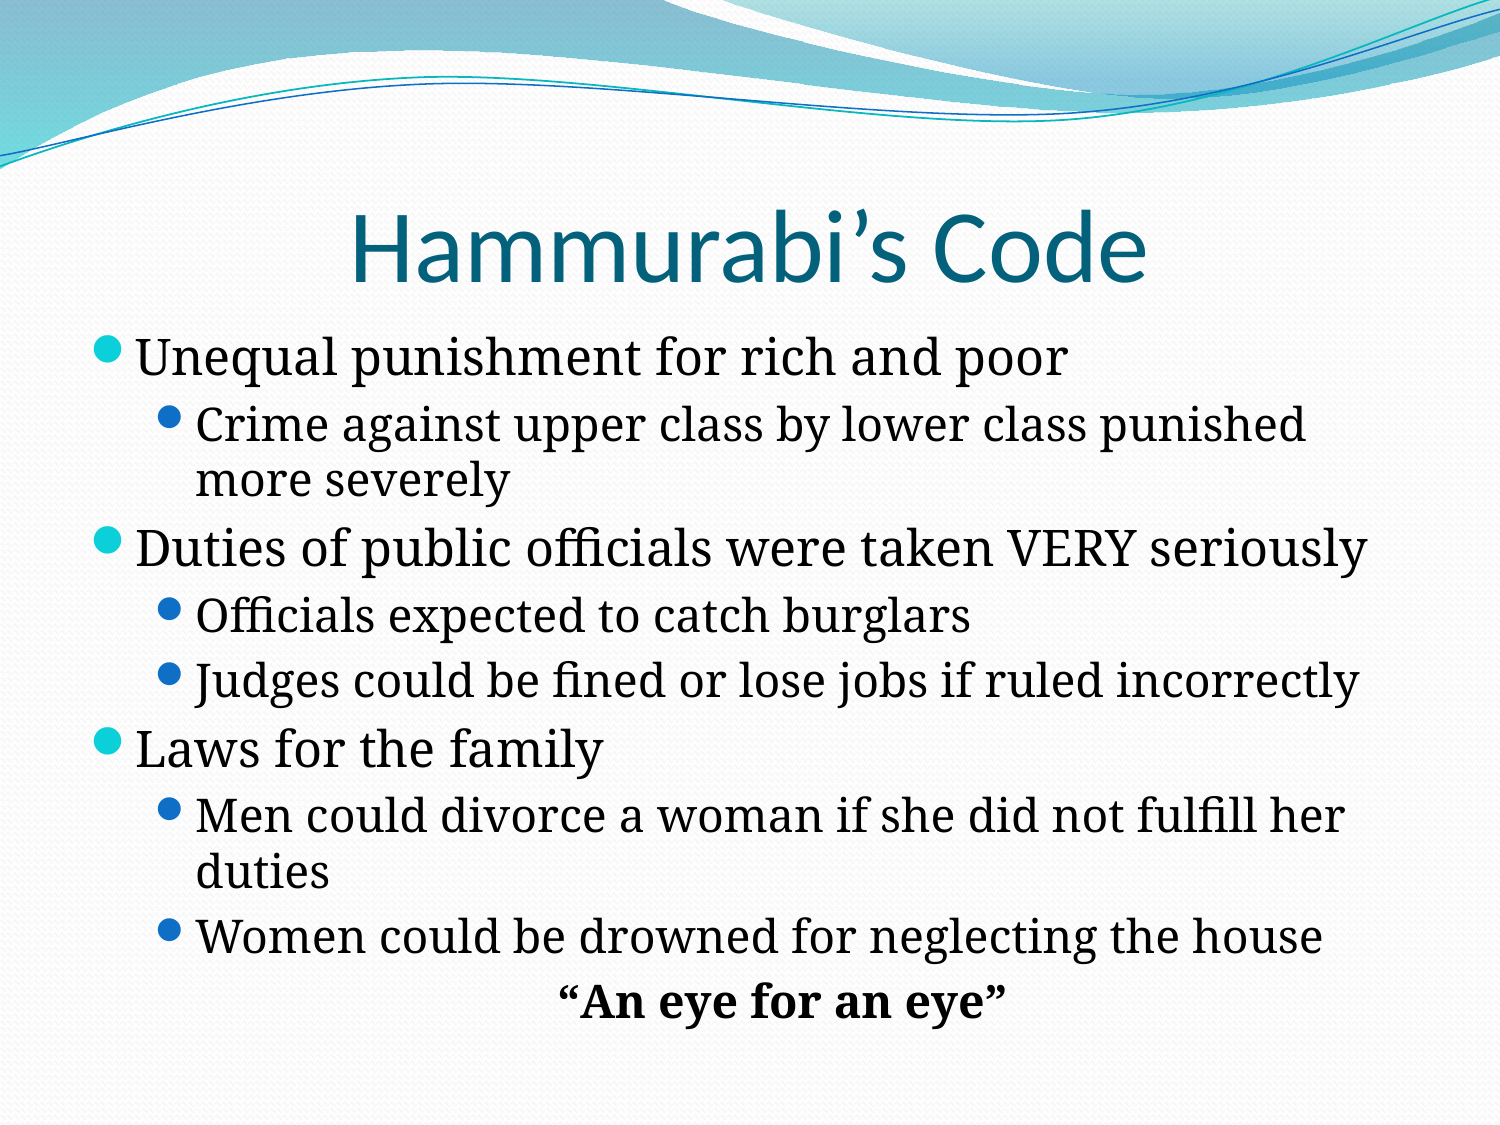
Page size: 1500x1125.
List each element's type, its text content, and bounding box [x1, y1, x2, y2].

list Unequal punishment for rich and poor Crime against upper class by lower class punished more severely Duties of public officials were taken VERY seriously Officials expected to catch burglars Judges could be fined or lose jobs if ruled incorrectly Laws for the family Men could divorce a woman if she did not fulfill her duties Women could be drowned for neglecting the house “An eye for an eye” [75, 317, 1425, 1038]
title Hammurabi’s Code [75, 115, 1425, 303]
